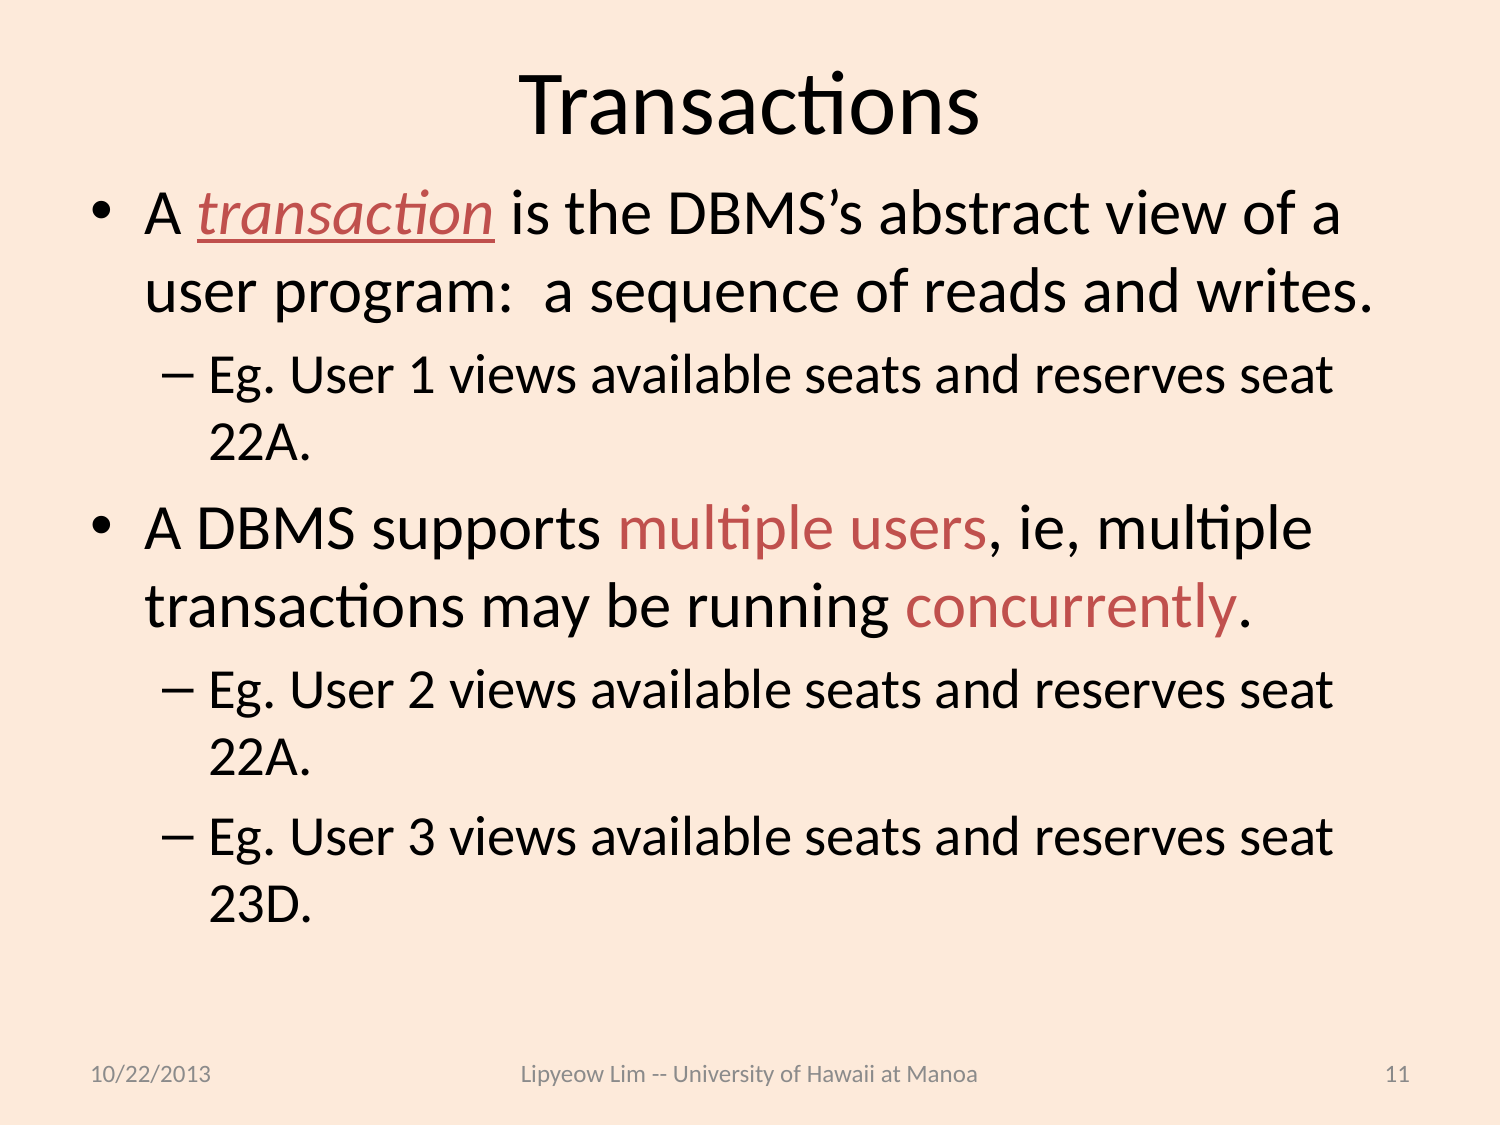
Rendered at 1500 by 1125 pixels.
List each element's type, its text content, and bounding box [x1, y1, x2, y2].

slide_number 11 [1074, 1042, 1425, 1103]
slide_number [75, 1042, 425, 1103]
footer Lipyeow Lim -- University of Hawaii at Manoa [450, 1042, 1050, 1103]
list A transaction is the DBMS’s abstract view of a user program: a sequence of reads and writes. Eg. User 1 views available seats and reserves seat 22A. A DBMS supports multiple users, ie, multiple transactions may be running concurrently. Eg. User 2 views available seats and reserves seat 22A. Eg. User 3 views available seats and reserves seat 23D. [74, 162, 1426, 1006]
title Transactions [74, 44, 1426, 151]
